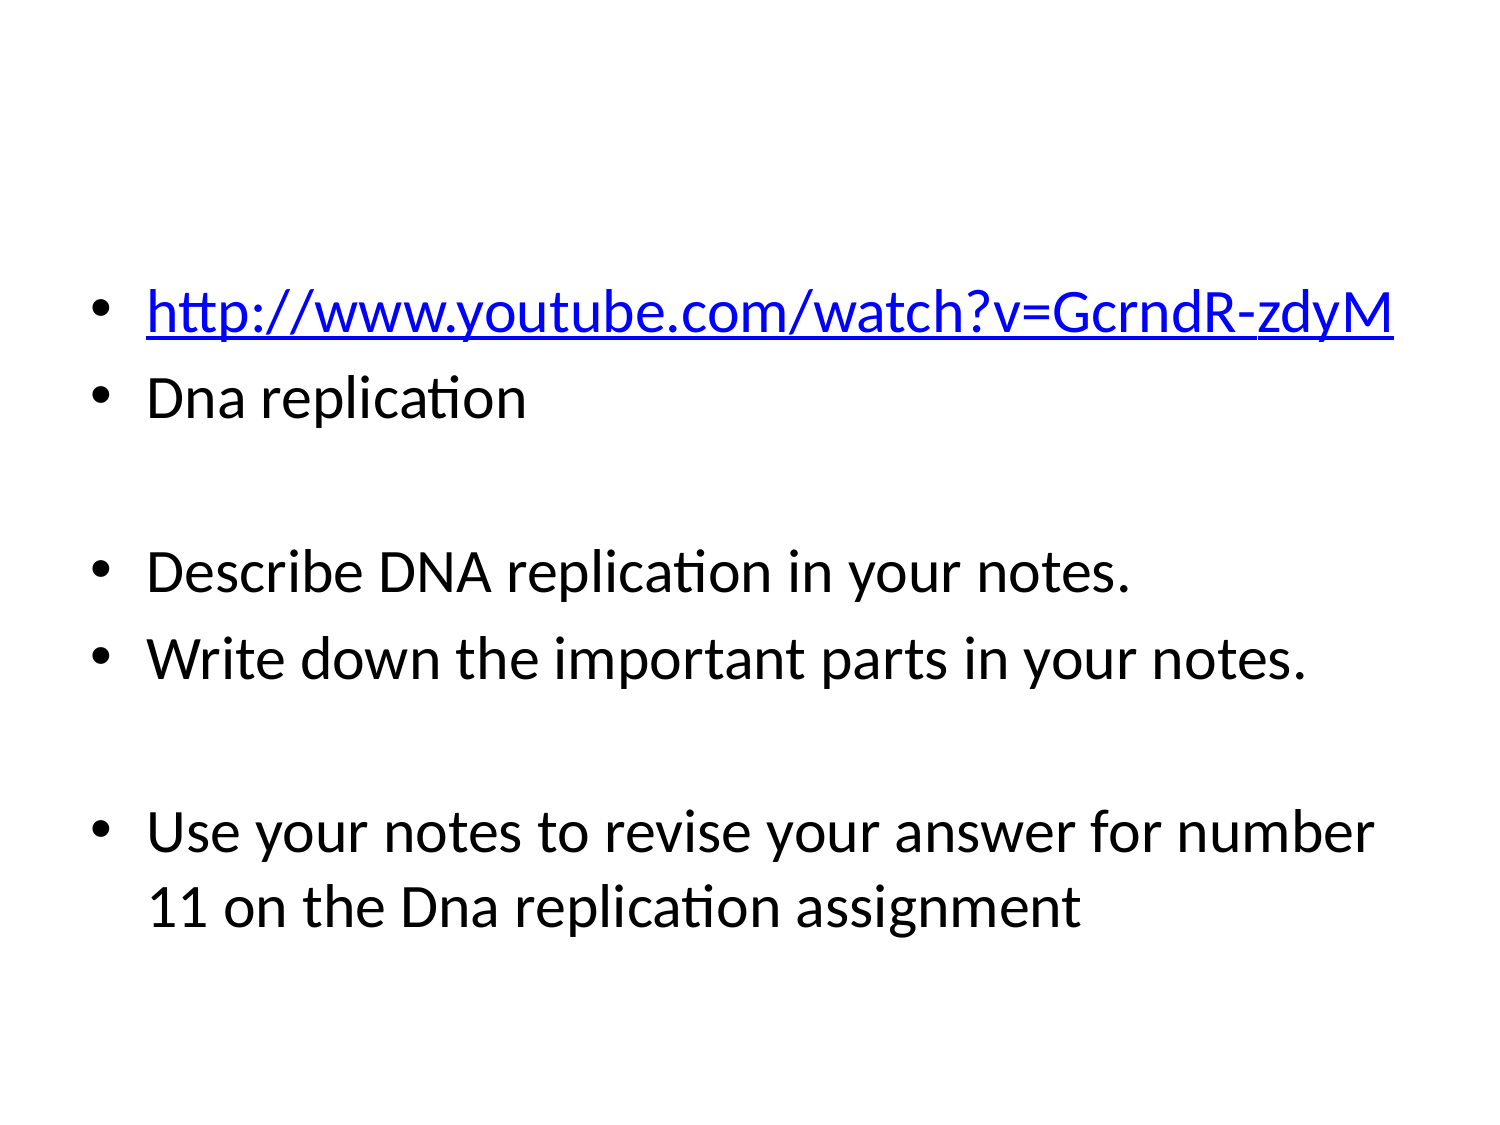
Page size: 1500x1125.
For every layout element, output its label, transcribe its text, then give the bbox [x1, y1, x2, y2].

list http://www.youtube.com/watch?v=GcrndR-zdyM Dna replication Describe DNA replication in your notes. Write down the important parts in your notes. Use your notes to revise your answer for number 11 on the Dna replication assignment [75, 262, 1425, 1005]
